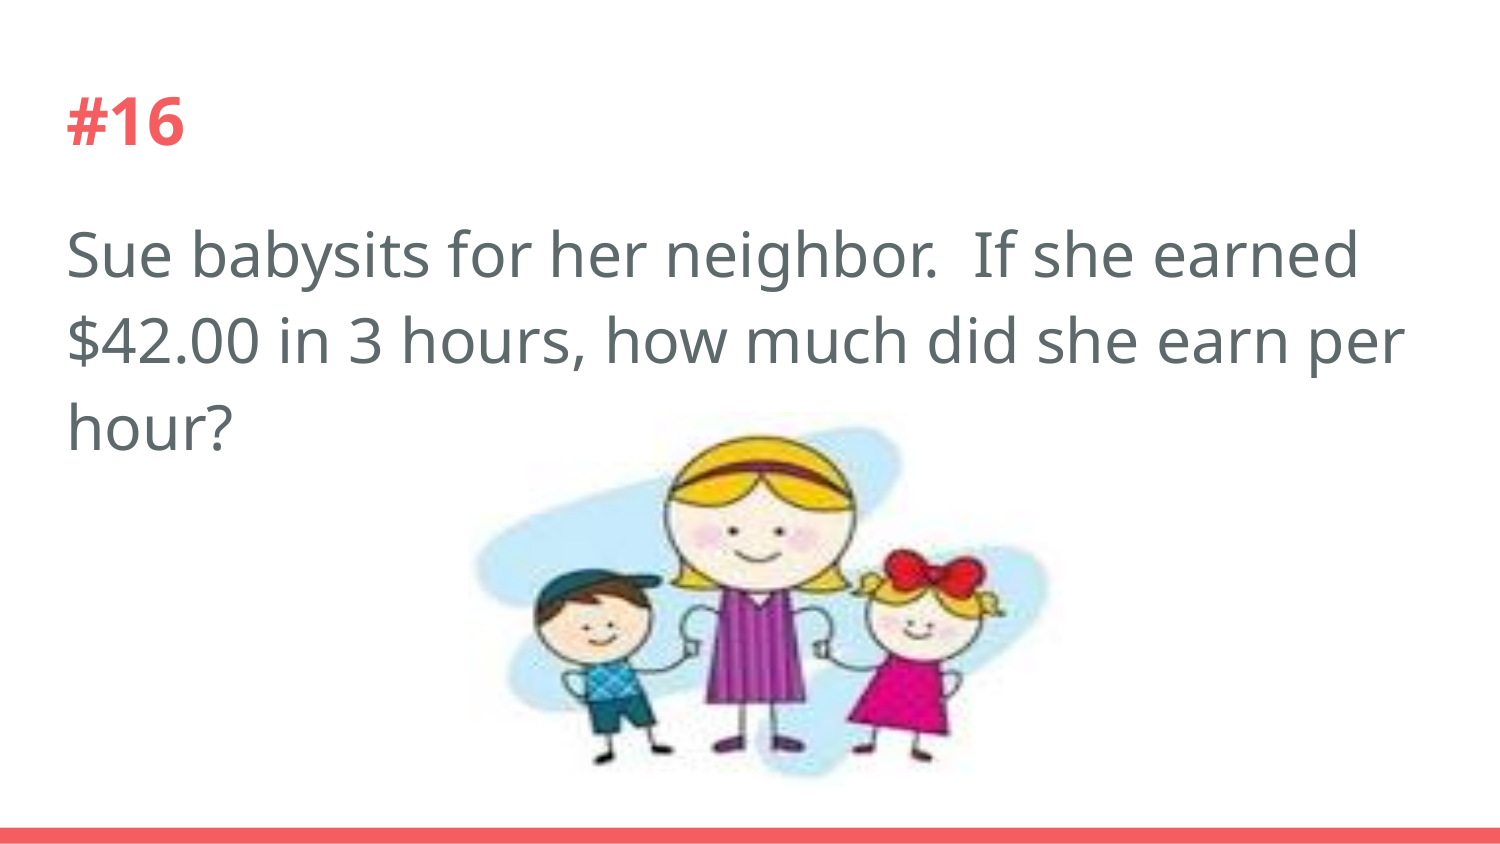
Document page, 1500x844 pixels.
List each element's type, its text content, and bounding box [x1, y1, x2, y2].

list Sue babysits for her neighbor. If she earned $42.00 in 3 hours, how much did she earn per hour? [51, 189, 1449, 750]
picture [467, 412, 1064, 786]
title #16 [51, 64, 1449, 167]
